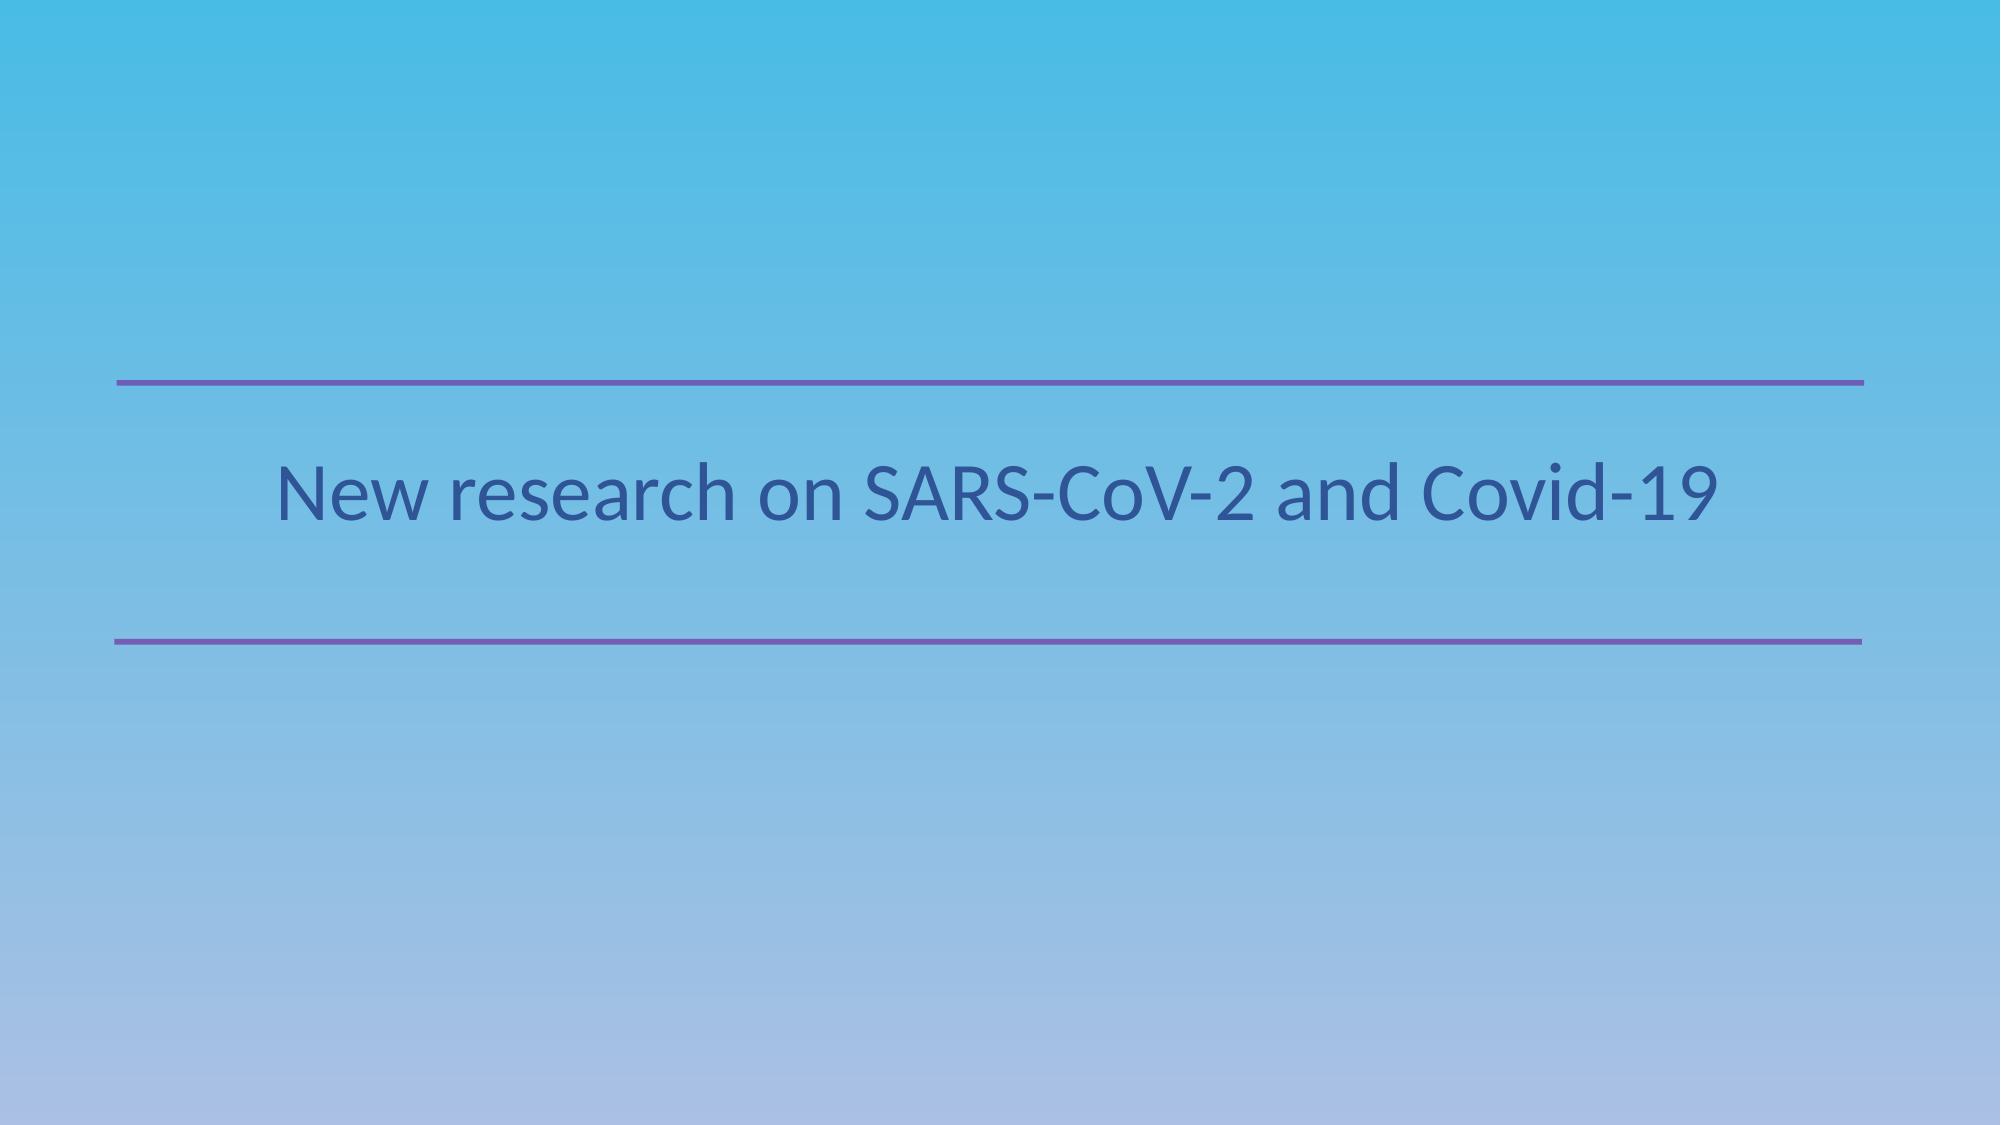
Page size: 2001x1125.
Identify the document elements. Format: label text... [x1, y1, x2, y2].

text_box New research on SARS-CoV-2 and Covid-19 [261, 462, 1740, 545]
